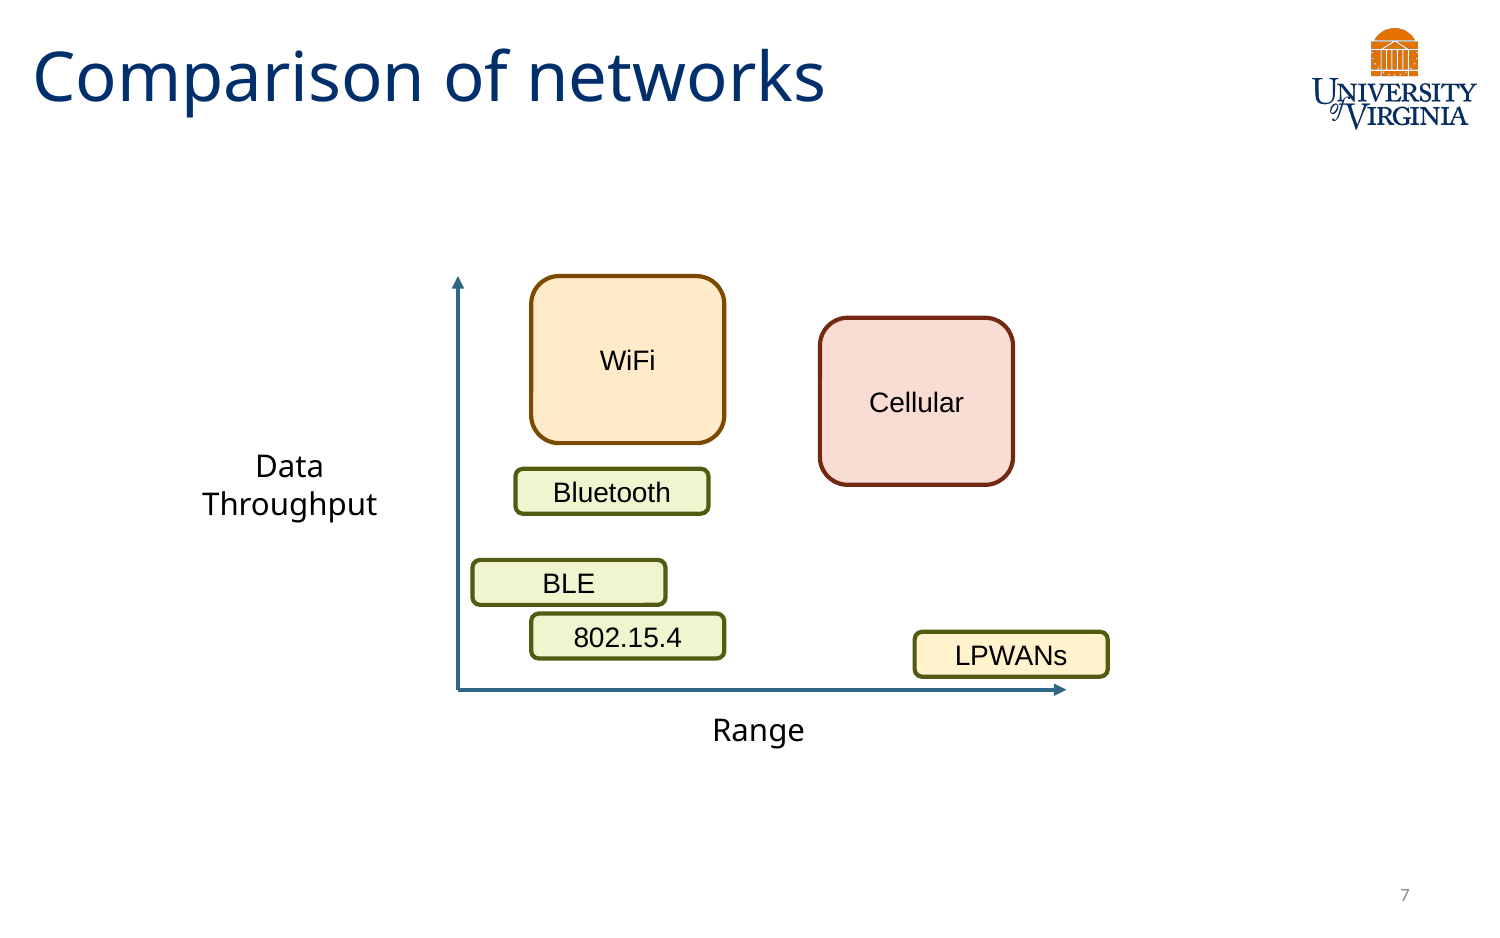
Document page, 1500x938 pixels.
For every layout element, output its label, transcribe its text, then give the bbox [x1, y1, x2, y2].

text_box Bluetooth [515, 468, 709, 514]
slide_number 7 [1200, 868, 1425, 919]
text_box 802.15.4 [531, 613, 725, 659]
text_box WiFi [531, 276, 725, 444]
text_box LPWANs [914, 631, 1108, 677]
text_box Cellular [819, 317, 1014, 485]
text_box BLE [472, 559, 666, 605]
title Comparison of networks [17, 14, 1297, 145]
text_box Data Throughput [148, 439, 431, 529]
text_box Range [673, 703, 844, 756]
picture [1312, 28, 1477, 130]
